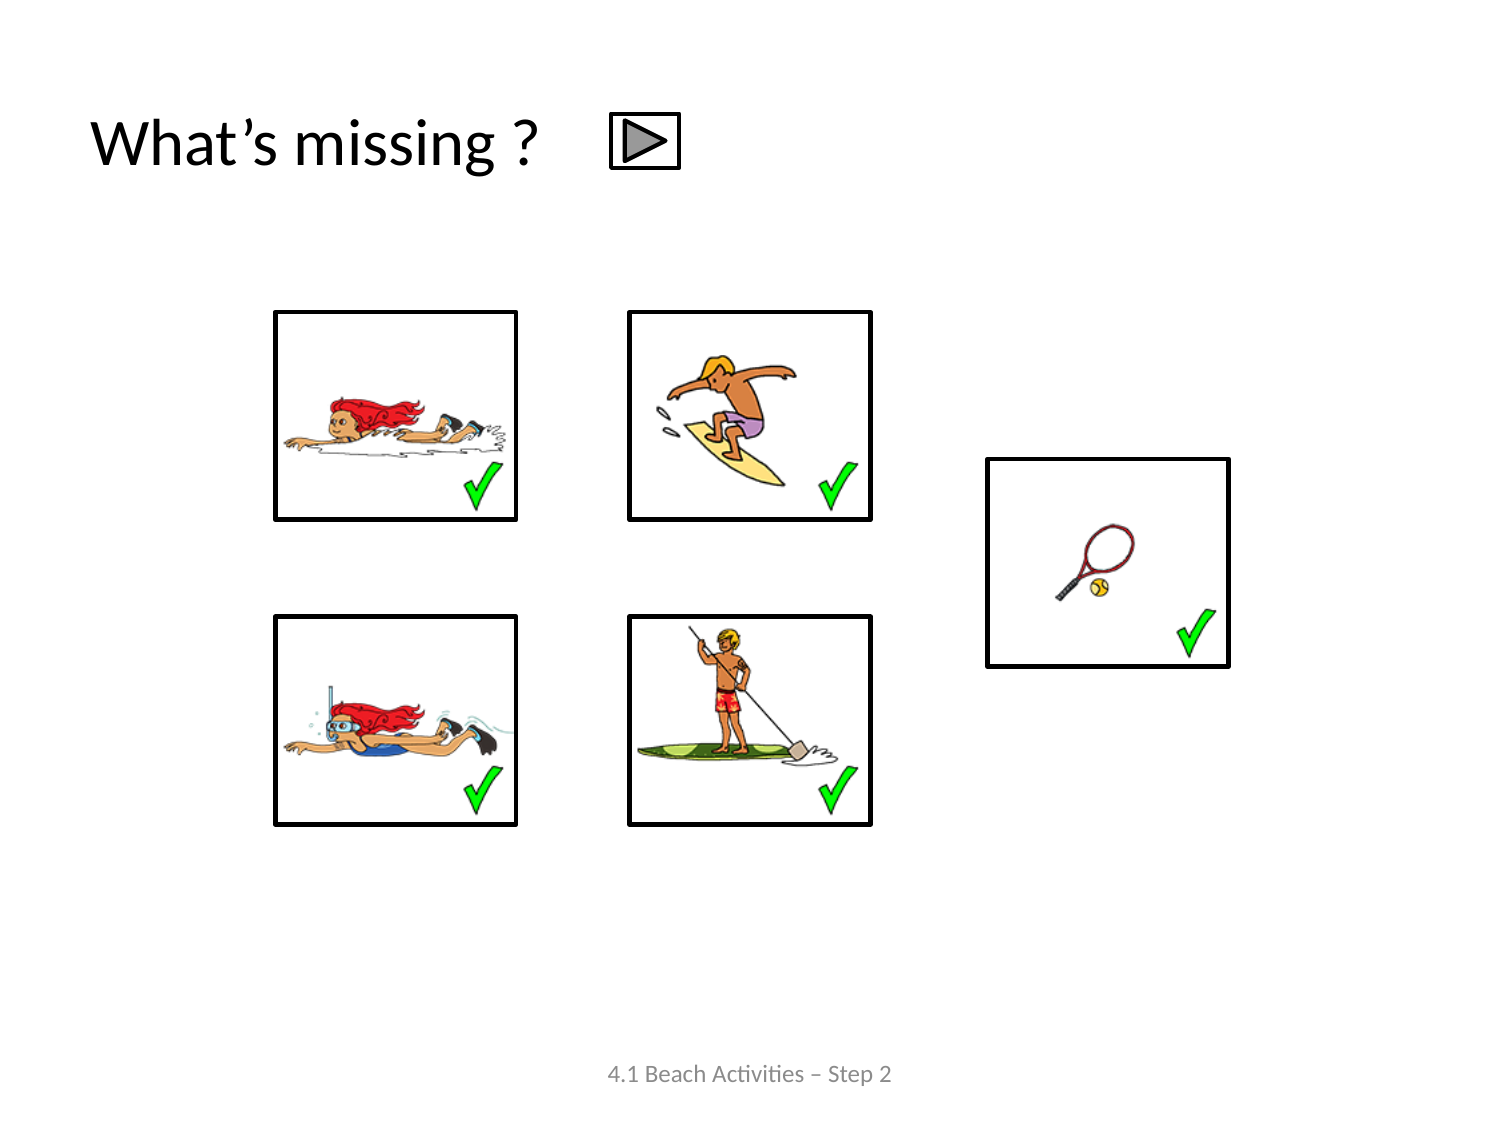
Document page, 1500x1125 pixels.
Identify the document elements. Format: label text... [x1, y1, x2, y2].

footer 4.1 Beach Activities – Step 2 [512, 1042, 988, 1103]
text_box [609, 112, 681, 170]
picture [277, 618, 514, 823]
picture [631, 618, 869, 823]
picture [277, 314, 514, 518]
picture [989, 460, 1227, 665]
title What’s missing ? [75, 45, 1425, 233]
picture [631, 314, 869, 518]
